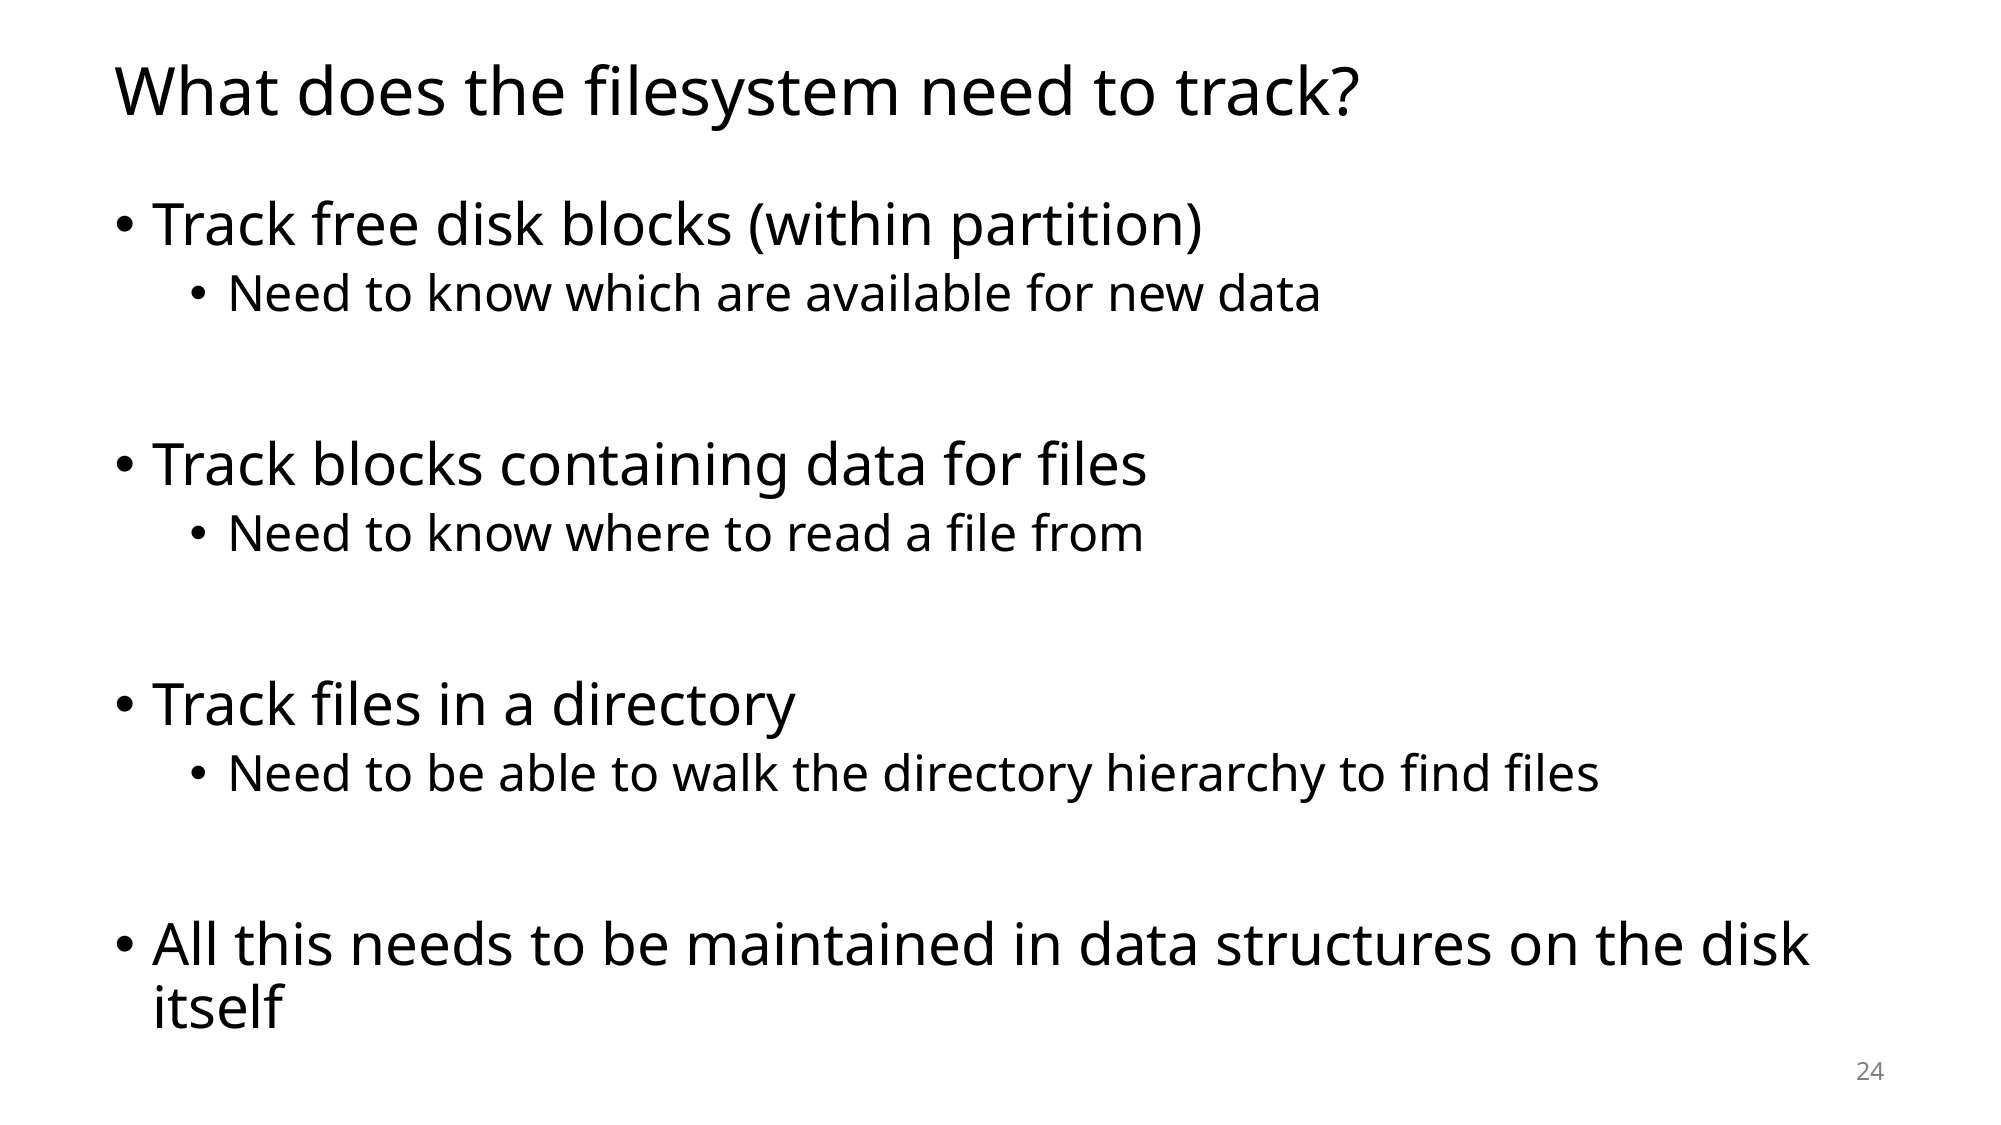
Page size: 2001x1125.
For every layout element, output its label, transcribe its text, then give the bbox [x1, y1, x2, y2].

title What does the filesystem need to track? [99, 37, 1900, 150]
list Track free disk blocks (within partition) Need to know which are available for new data Track blocks containing data for files Need to know where to read a file from Track files in a directory Need to be able to walk the directory hierarchy to find files All this needs to be maintained in data structures on the disk itself [99, 187, 1900, 1013]
slide_number 24 [1749, 1042, 1900, 1103]
